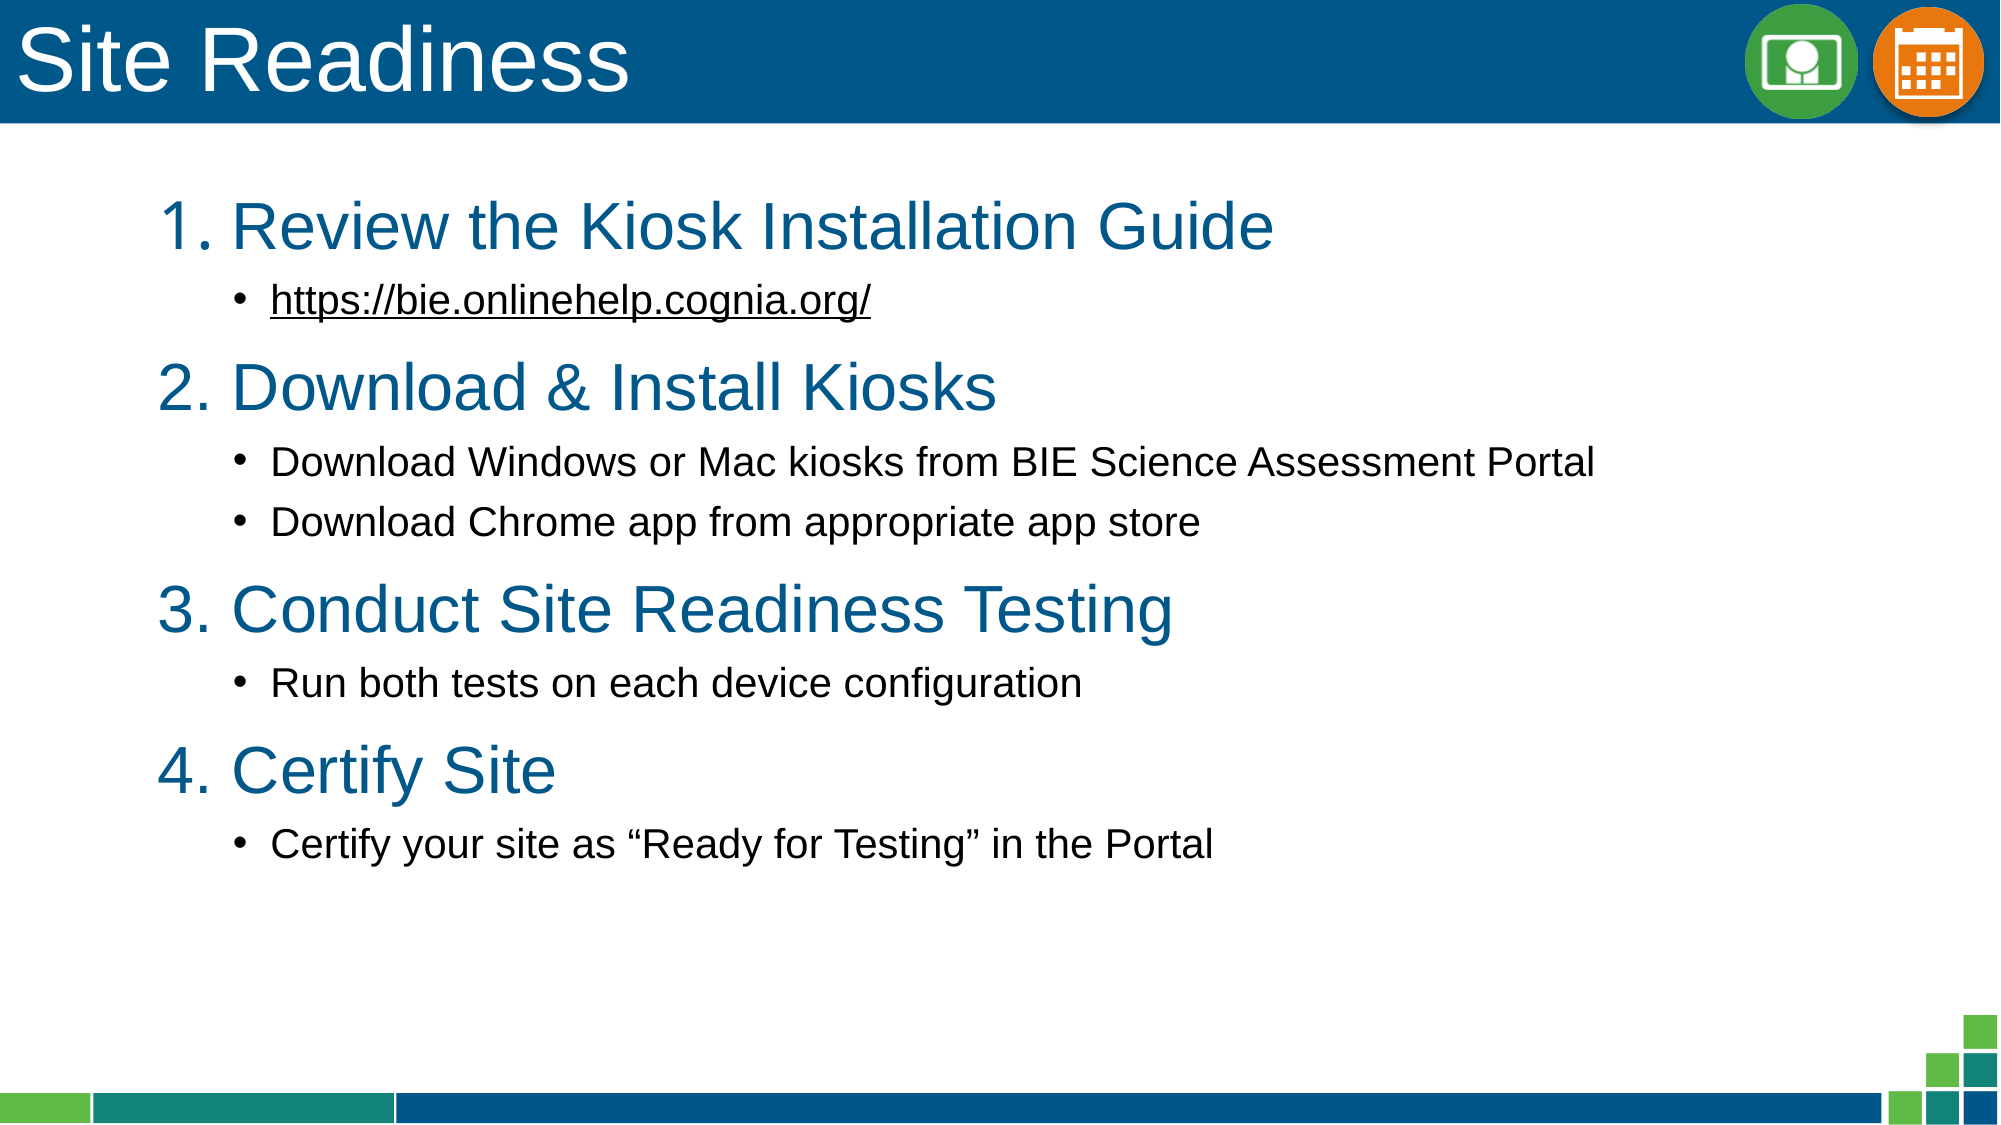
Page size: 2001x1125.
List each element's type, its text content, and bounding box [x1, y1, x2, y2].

picture [1888, 1015, 2001, 1125]
title Site Readiness [0, 0, 2000, 124]
picture [1873, 7, 1984, 117]
picture [1745, 4, 1858, 119]
text_box 1. Review the Kiosk Installation Guide https://bie.onlinehelp.cognia.org/ 2. Download & Install Kiosks Download Windows or Mac kiosks from BIE Science Assessment Portal Download Chrome app from appropriate app store 3. Conduct Site Readiness Testing Run both tests on each device configuration 4. Certify Site Certify your site as “Ready for Testing” in the Portal [142, 175, 1868, 1006]
